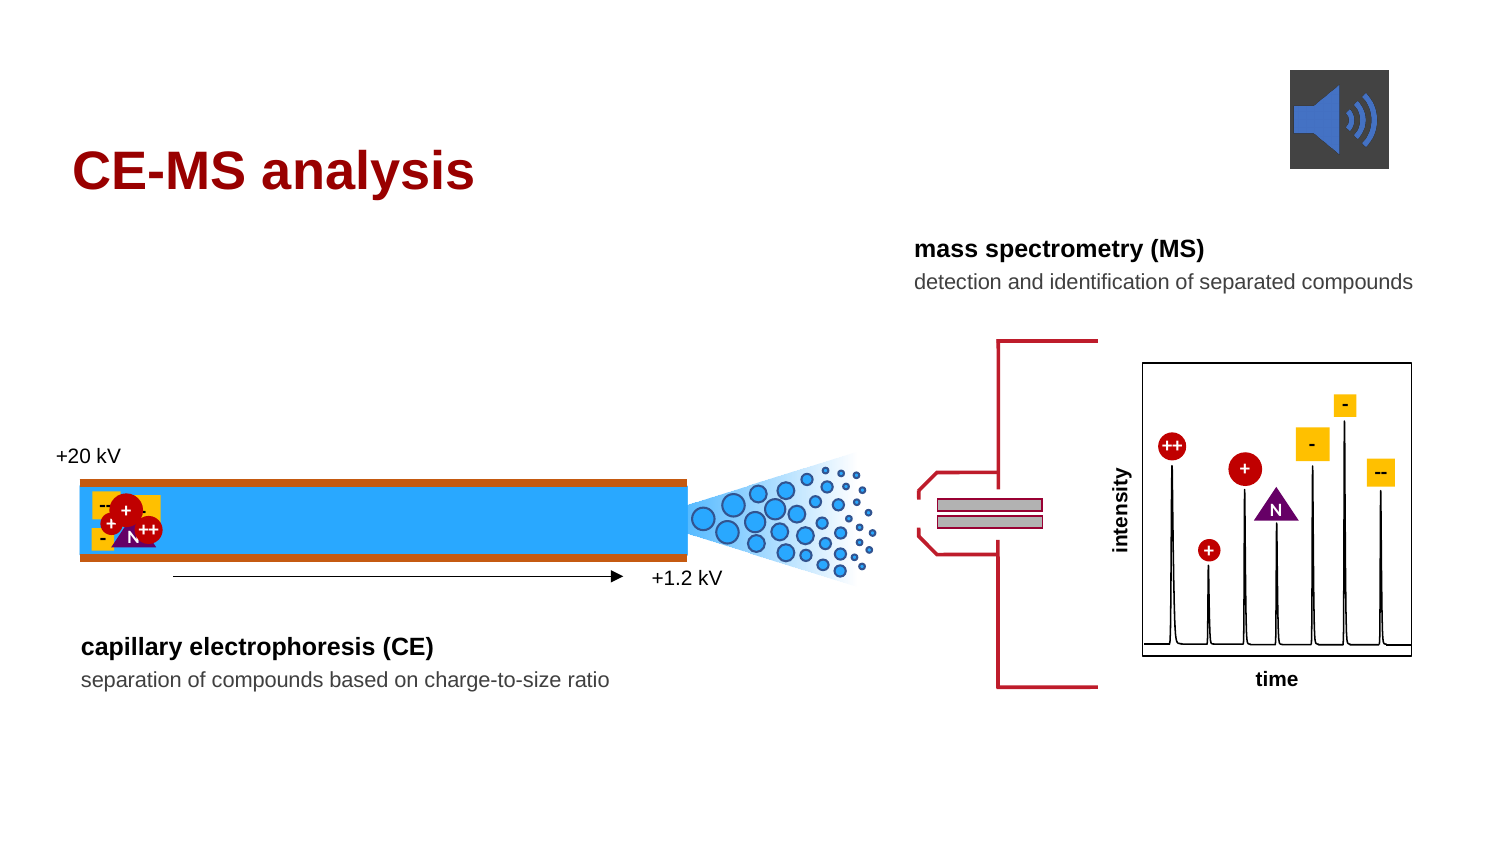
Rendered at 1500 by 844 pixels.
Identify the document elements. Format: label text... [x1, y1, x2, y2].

text_box [856, 539, 863, 546]
text_box [817, 559, 829, 571]
text_box [771, 523, 789, 541]
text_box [1225, 448, 1270, 489]
text_box capillary electrophoresis (CE) separation of compounds based on charge-to-size ratio [66, 617, 640, 725]
text_box [821, 481, 833, 493]
text_box [866, 547, 873, 553]
text_box [834, 565, 846, 577]
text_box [1189, 529, 1227, 570]
text_box [816, 517, 828, 529]
text_box [777, 544, 795, 562]
text_box [801, 473, 813, 486]
text_box [843, 483, 849, 490]
text_box +1.2 kV [631, 557, 743, 598]
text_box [1294, 422, 1332, 464]
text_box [1327, 383, 1365, 424]
text_box [800, 549, 812, 562]
text_box [747, 535, 765, 552]
text_box [856, 524, 863, 531]
text_box [692, 507, 715, 531]
text_box [765, 499, 786, 520]
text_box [1144, 421, 1412, 645]
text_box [1147, 425, 1200, 465]
text_box [745, 512, 766, 533]
text_box [832, 499, 845, 511]
text_box [822, 467, 829, 474]
text_box [716, 521, 739, 544]
text_box time [1142, 658, 1412, 698]
text_box [835, 527, 847, 539]
text_box mass spectrometry (MS) detection and identification of separated compounds [899, 219, 1463, 327]
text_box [1253, 486, 1299, 529]
text_box [688, 451, 857, 587]
text_box [851, 554, 858, 561]
text_box [846, 515, 852, 522]
text_box [796, 527, 814, 545]
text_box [79, 482, 688, 558]
text_box [859, 563, 865, 570]
text_box [777, 482, 795, 500]
text_box [853, 499, 860, 506]
list CE-MS analysis [57, 135, 1445, 206]
text_box [869, 530, 876, 536]
text_box intensity [1099, 363, 1139, 659]
text_box +20 kV [33, 435, 144, 476]
text_box [834, 548, 847, 560]
text_box [1142, 363, 1412, 657]
text_box [809, 496, 822, 508]
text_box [918, 339, 1098, 689]
text_box [865, 509, 872, 516]
text_box [853, 472, 860, 479]
picture [1289, 69, 1390, 170]
text_box [838, 470, 844, 477]
text_box [859, 487, 866, 493]
text_box [749, 485, 767, 503]
text_box [788, 505, 806, 523]
text_box [819, 537, 832, 550]
text_box [722, 494, 745, 517]
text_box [1359, 450, 1414, 492]
